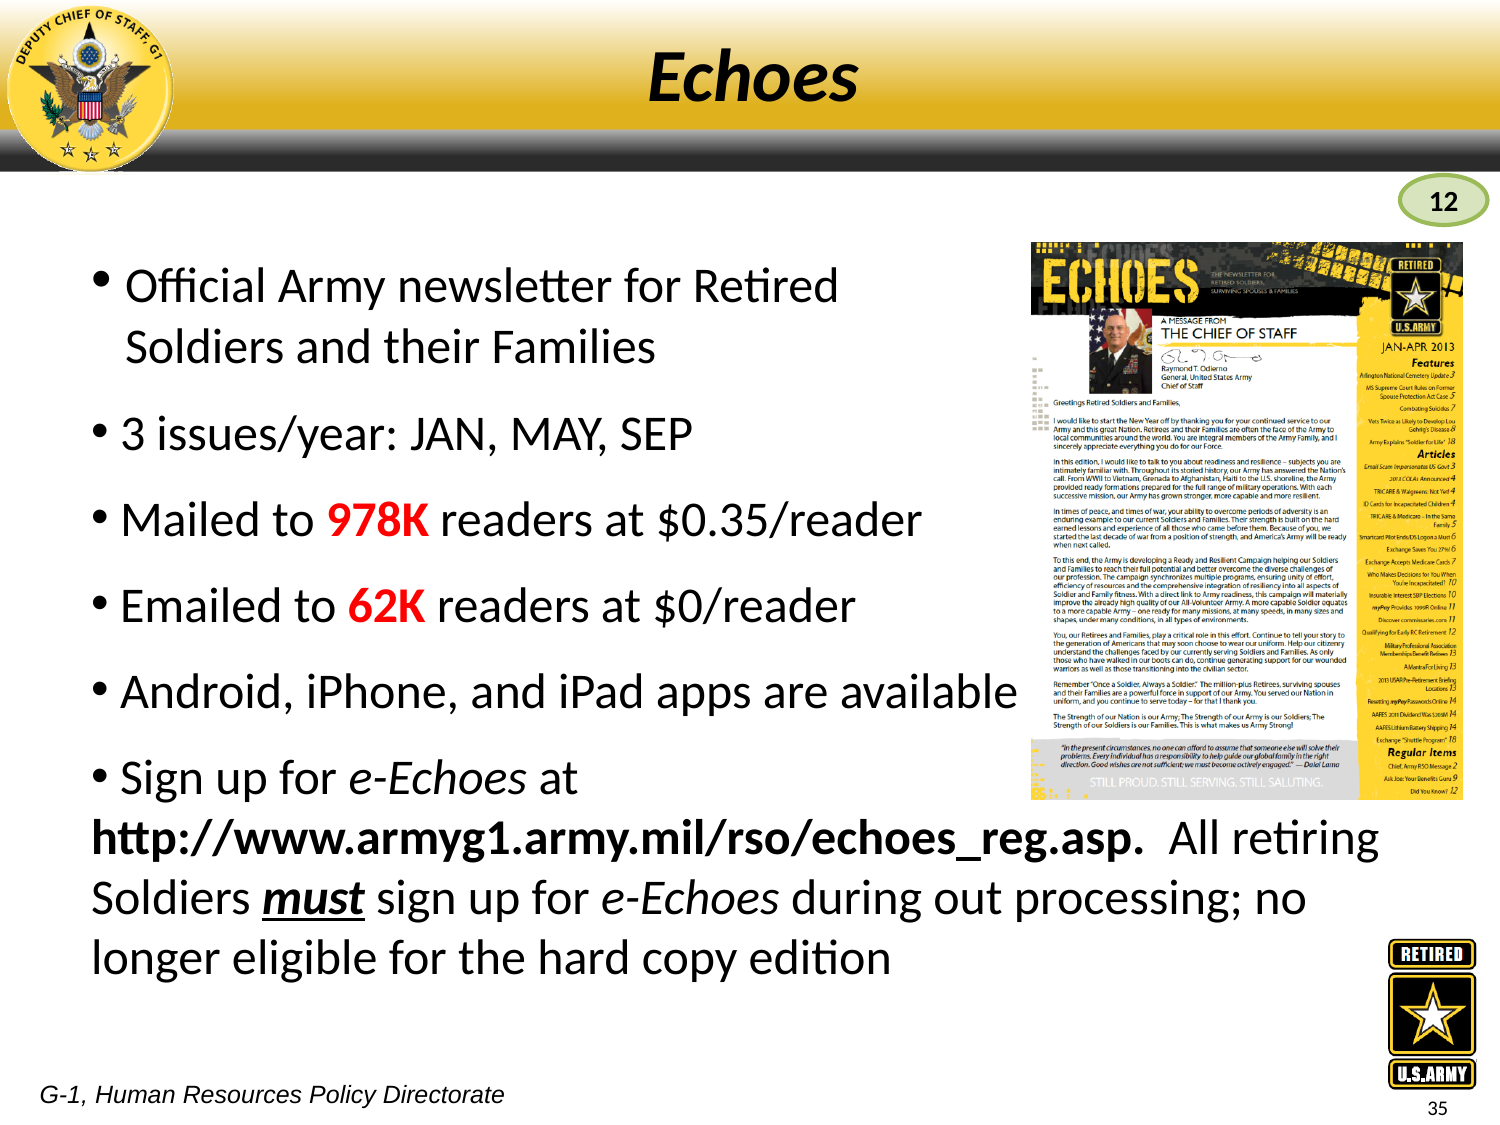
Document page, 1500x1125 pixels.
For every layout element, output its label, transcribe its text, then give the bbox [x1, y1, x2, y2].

picture [1031, 241, 1463, 801]
picture [0, 0, 1500, 175]
picture [1387, 937, 1477, 1090]
text_box 12 [1397, 172, 1490, 228]
text_box Official Army newsletter for Retired Soldiers and their Families 3 issues/year: JAN, MAY, SEP Mailed to 978K readers at $0.35/reader Emailed to 62K readers at $0/reader Android, iPhone, and iPad apps are available Sign up for e-Echoes at http://www.armyg1.army.mil/rso/echoes_reg.asp. All retiring Soldiers must sign up for e-Echoes during out processing; no longer eligible for the hard copy edition [76, 236, 1438, 993]
text_box Echoes [632, 18, 874, 124]
